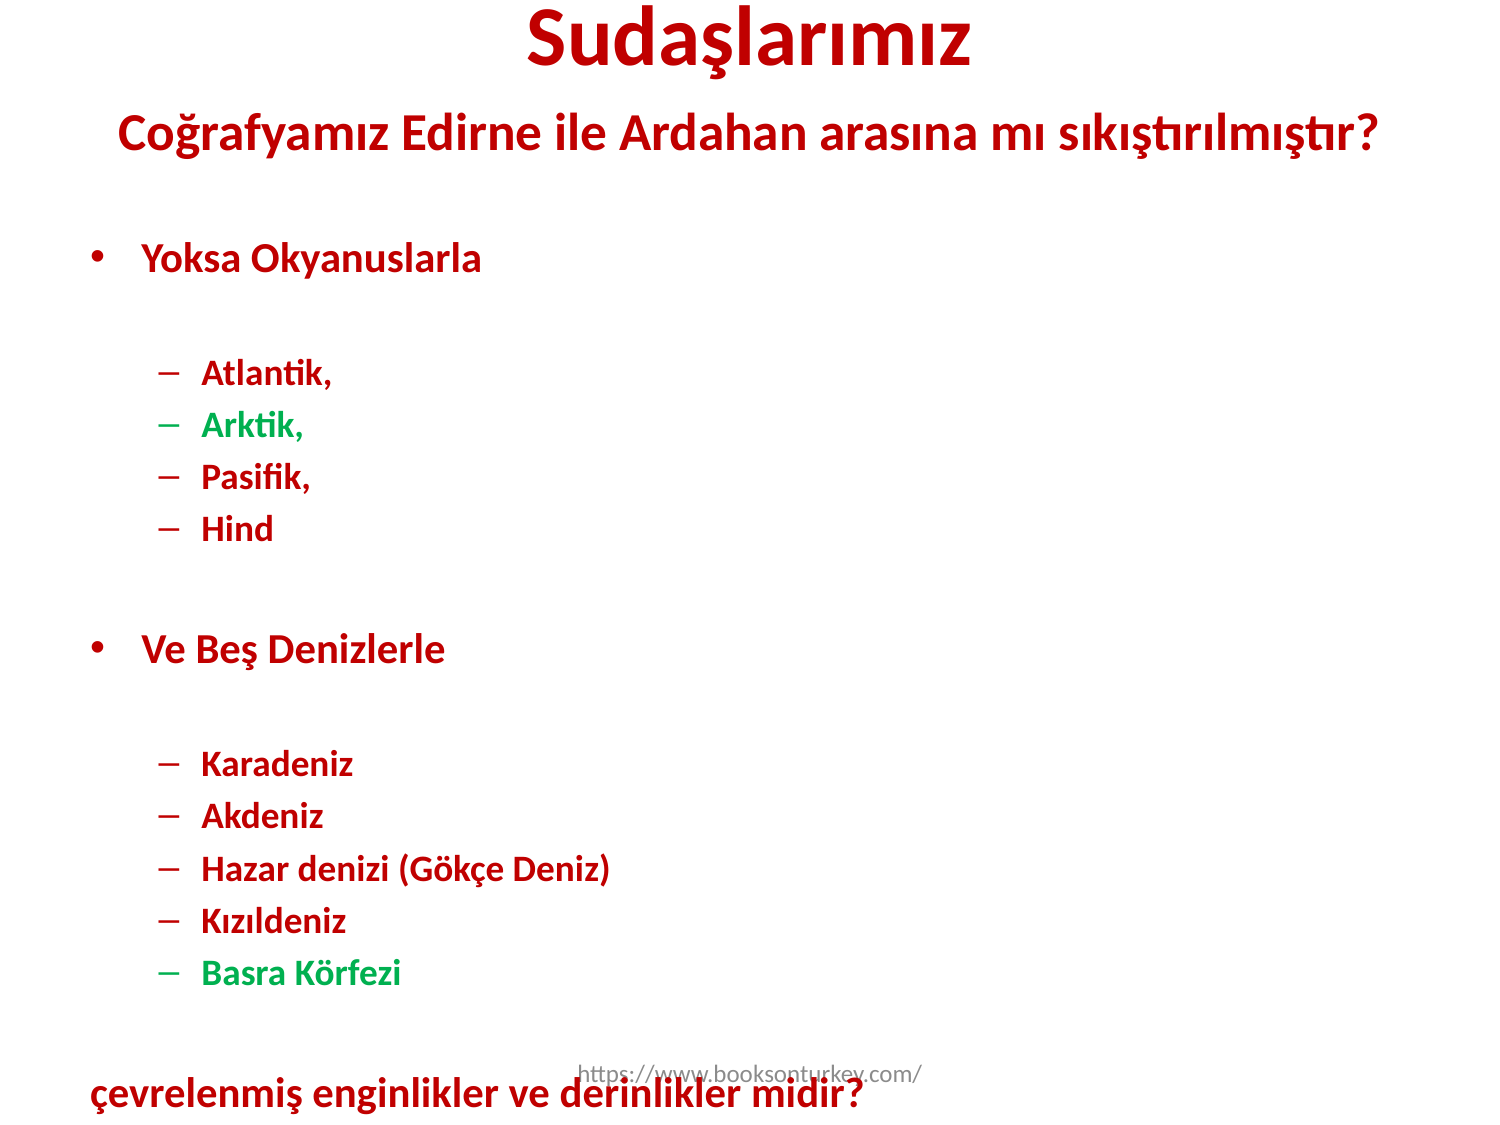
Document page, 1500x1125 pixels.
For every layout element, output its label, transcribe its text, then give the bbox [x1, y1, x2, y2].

list Coğrafyamız Edirne ile Ardahan arasına mı sıkıştırılmıştır? Yoksa Okyanuslarla Atlantik, Arktik, Pasifik, Hind Ve Beş Denizlerle Karadeniz Akdeniz Hazar denizi (Gökçe Deniz) Kızıldeniz Basra Körfezi çevrelenmiş enginlikler ve derinlikler midir? [75, 90, 1425, 1125]
title Sudaşlarımız [75, 0, 1425, 90]
footer https://www.booksonturkey.com/ [512, 1042, 988, 1103]
